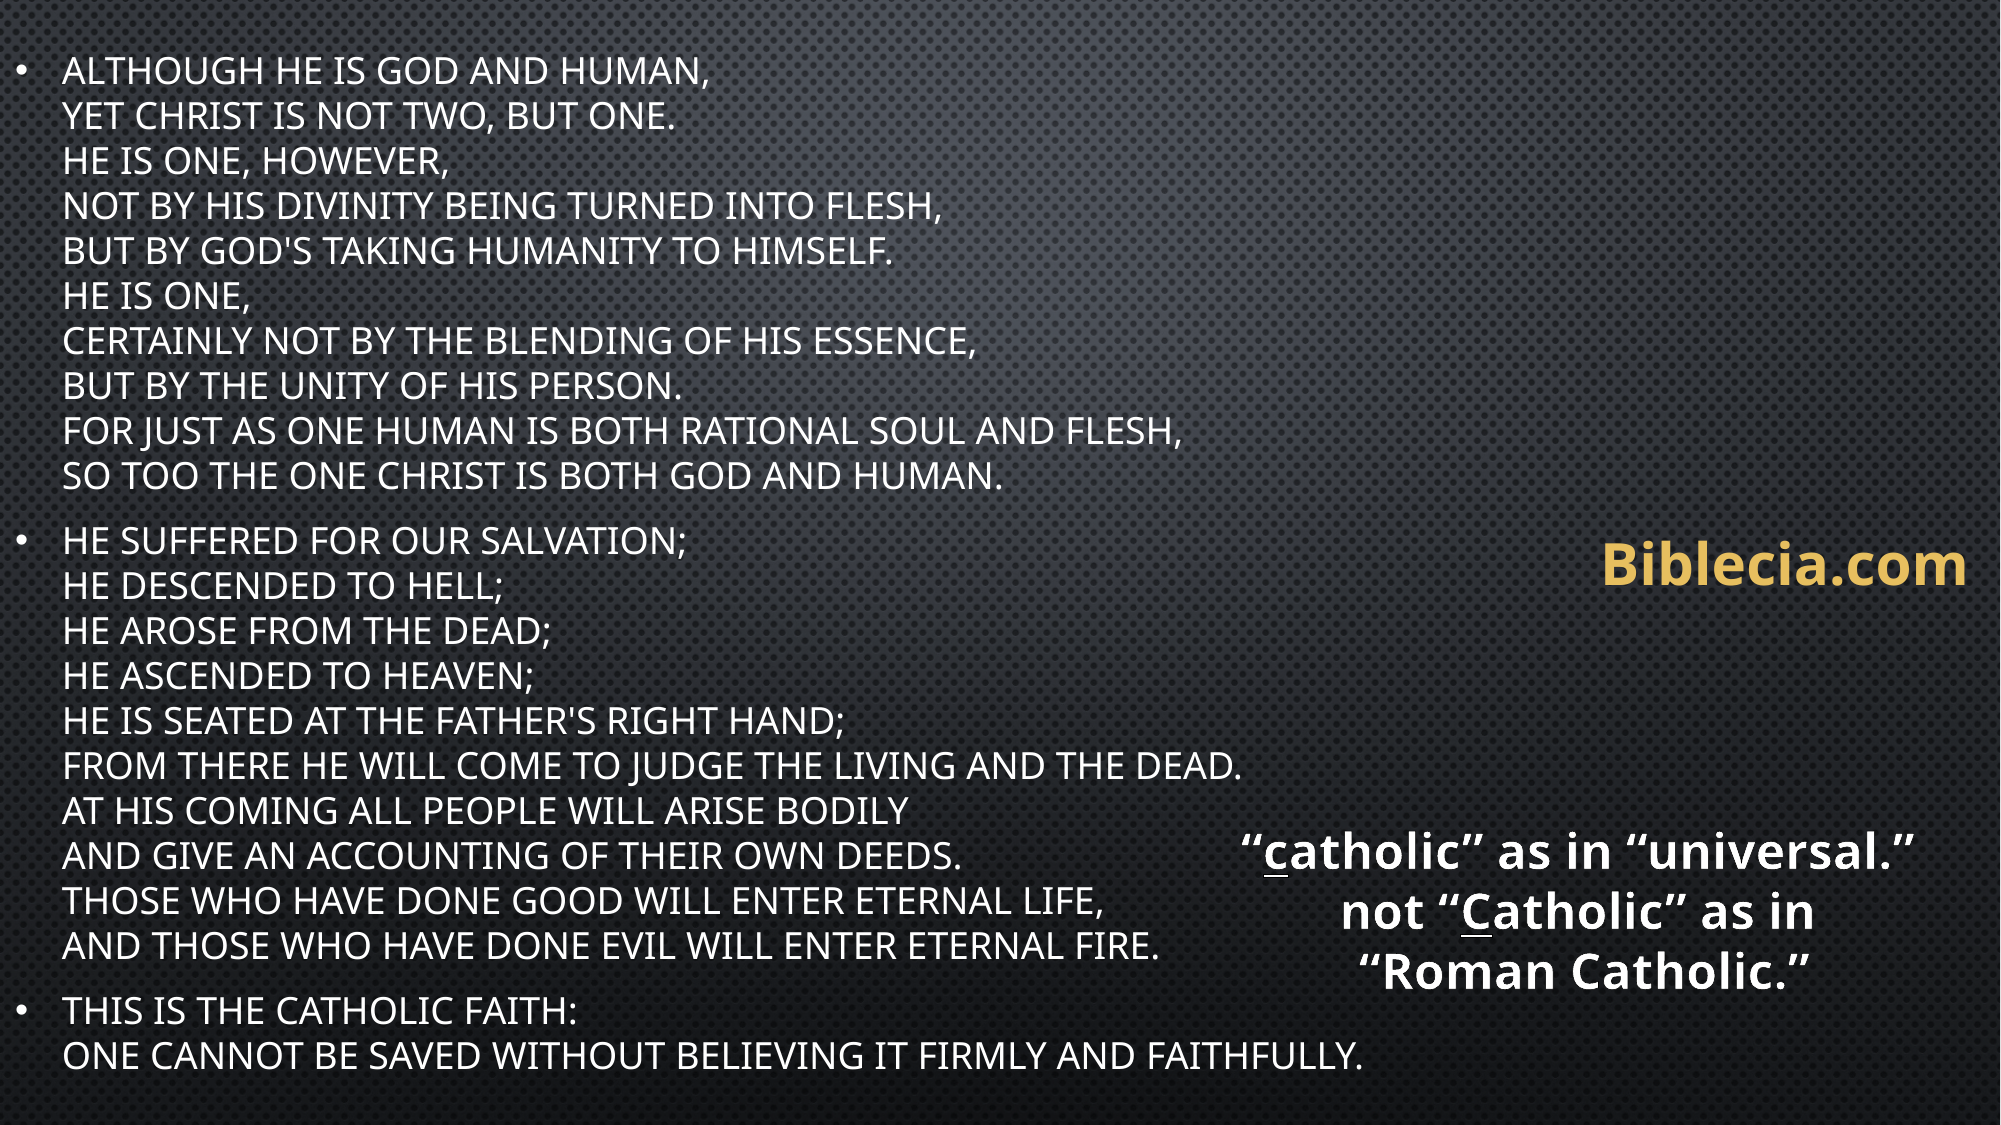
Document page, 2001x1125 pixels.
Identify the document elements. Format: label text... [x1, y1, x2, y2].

text_box “catholic” as in “universal.” not “Catholic” as in “Roman Catholic.” [1225, 811, 1943, 1007]
list Although he is God and human, yet Christ is not two, but one. He is one, however, not by his divinity being turned into flesh, but by God's taking humanity to himself. He is one, certainly not by the blending of his essence, but by the unity of his person. For just as one human is both rational soul and flesh, so too the one Christ is both God and human. He suffered for our salvation; he descended to hell; he arose from the dead; he ascended to heaven; he is seated at the Father's right hand; from there he will come to judge the living and the dead. At his coming all people will arise bodily and give an accounting of their own deeds. Those who have done good will enter eternal life, and those who have done evil will enter eternal fire. This is the catholic faith: one cannot be saved without believing it firmly and faithfully. [0, 32, 2000, 1125]
